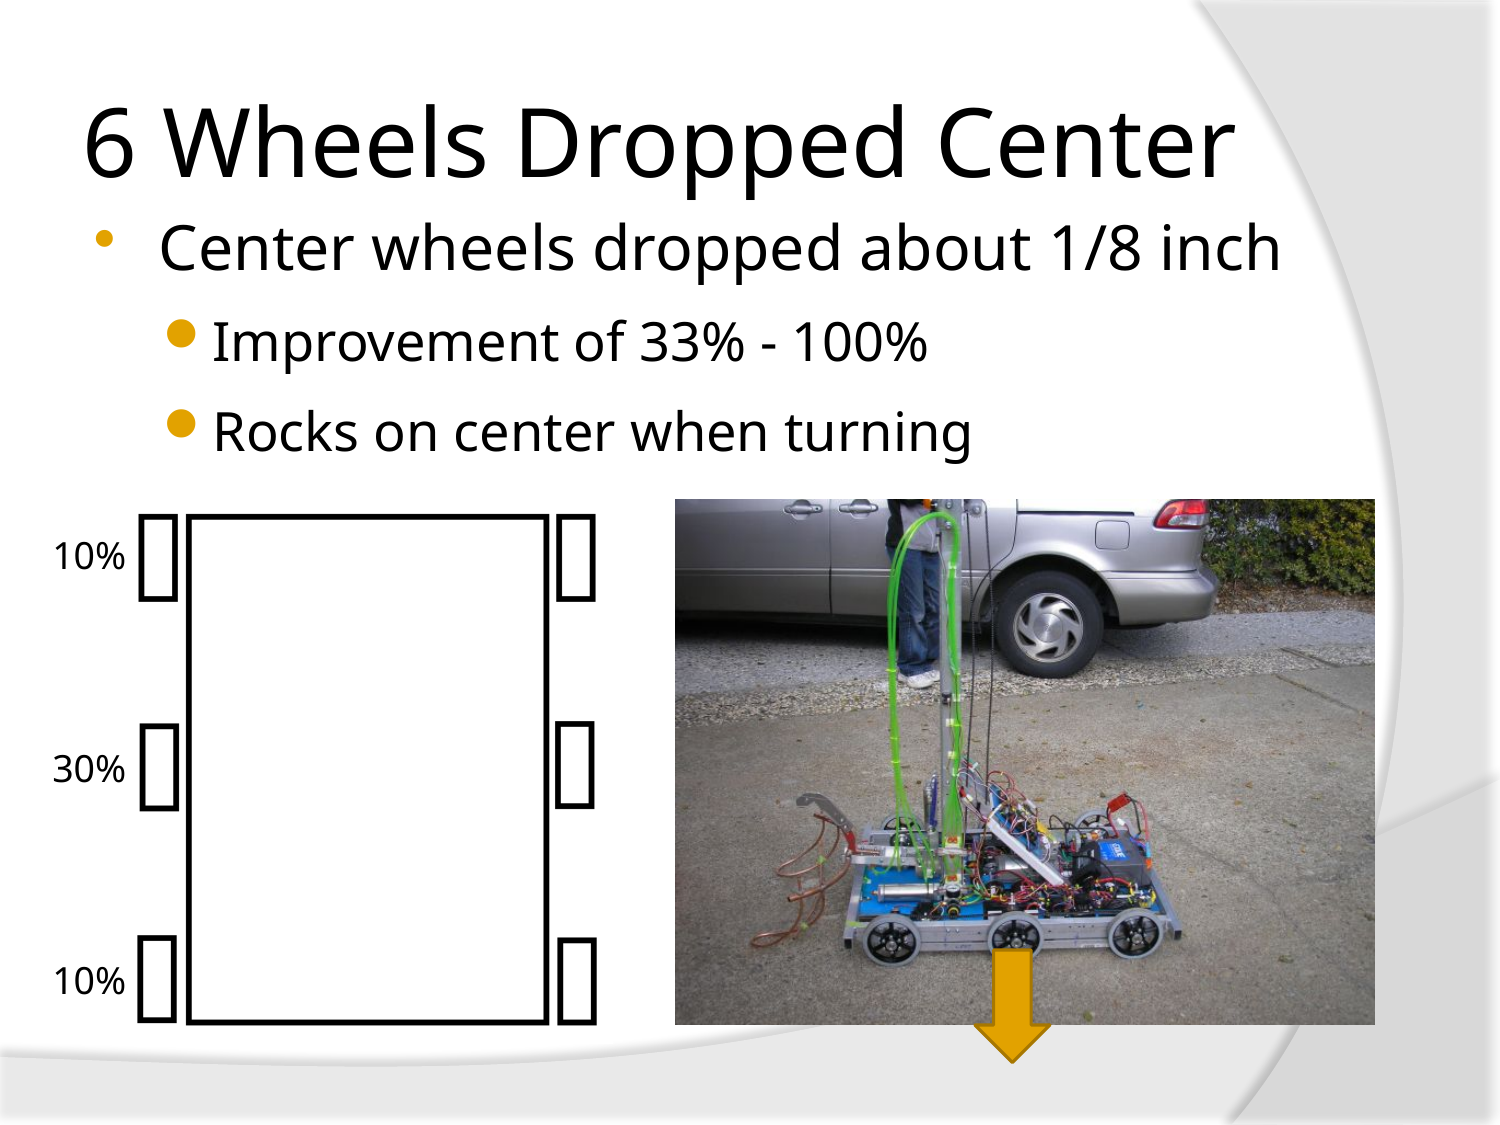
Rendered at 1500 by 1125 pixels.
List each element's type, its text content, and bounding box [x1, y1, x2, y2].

title 6 Wheels Dropped Center [74, 44, 1301, 199]
text_box 10% [37, 524, 104, 585]
list Center wheels dropped about 1/8 inch Improvement of 33% - 100% Rocks on center when turning [74, 199, 1301, 943]
text_box 10% [37, 949, 104, 1010]
picture [674, 499, 1376, 1026]
text_box 30% [37, 737, 104, 798]
text_box [983, 1036, 1042, 1064]
picture [112, 499, 613, 1044]
